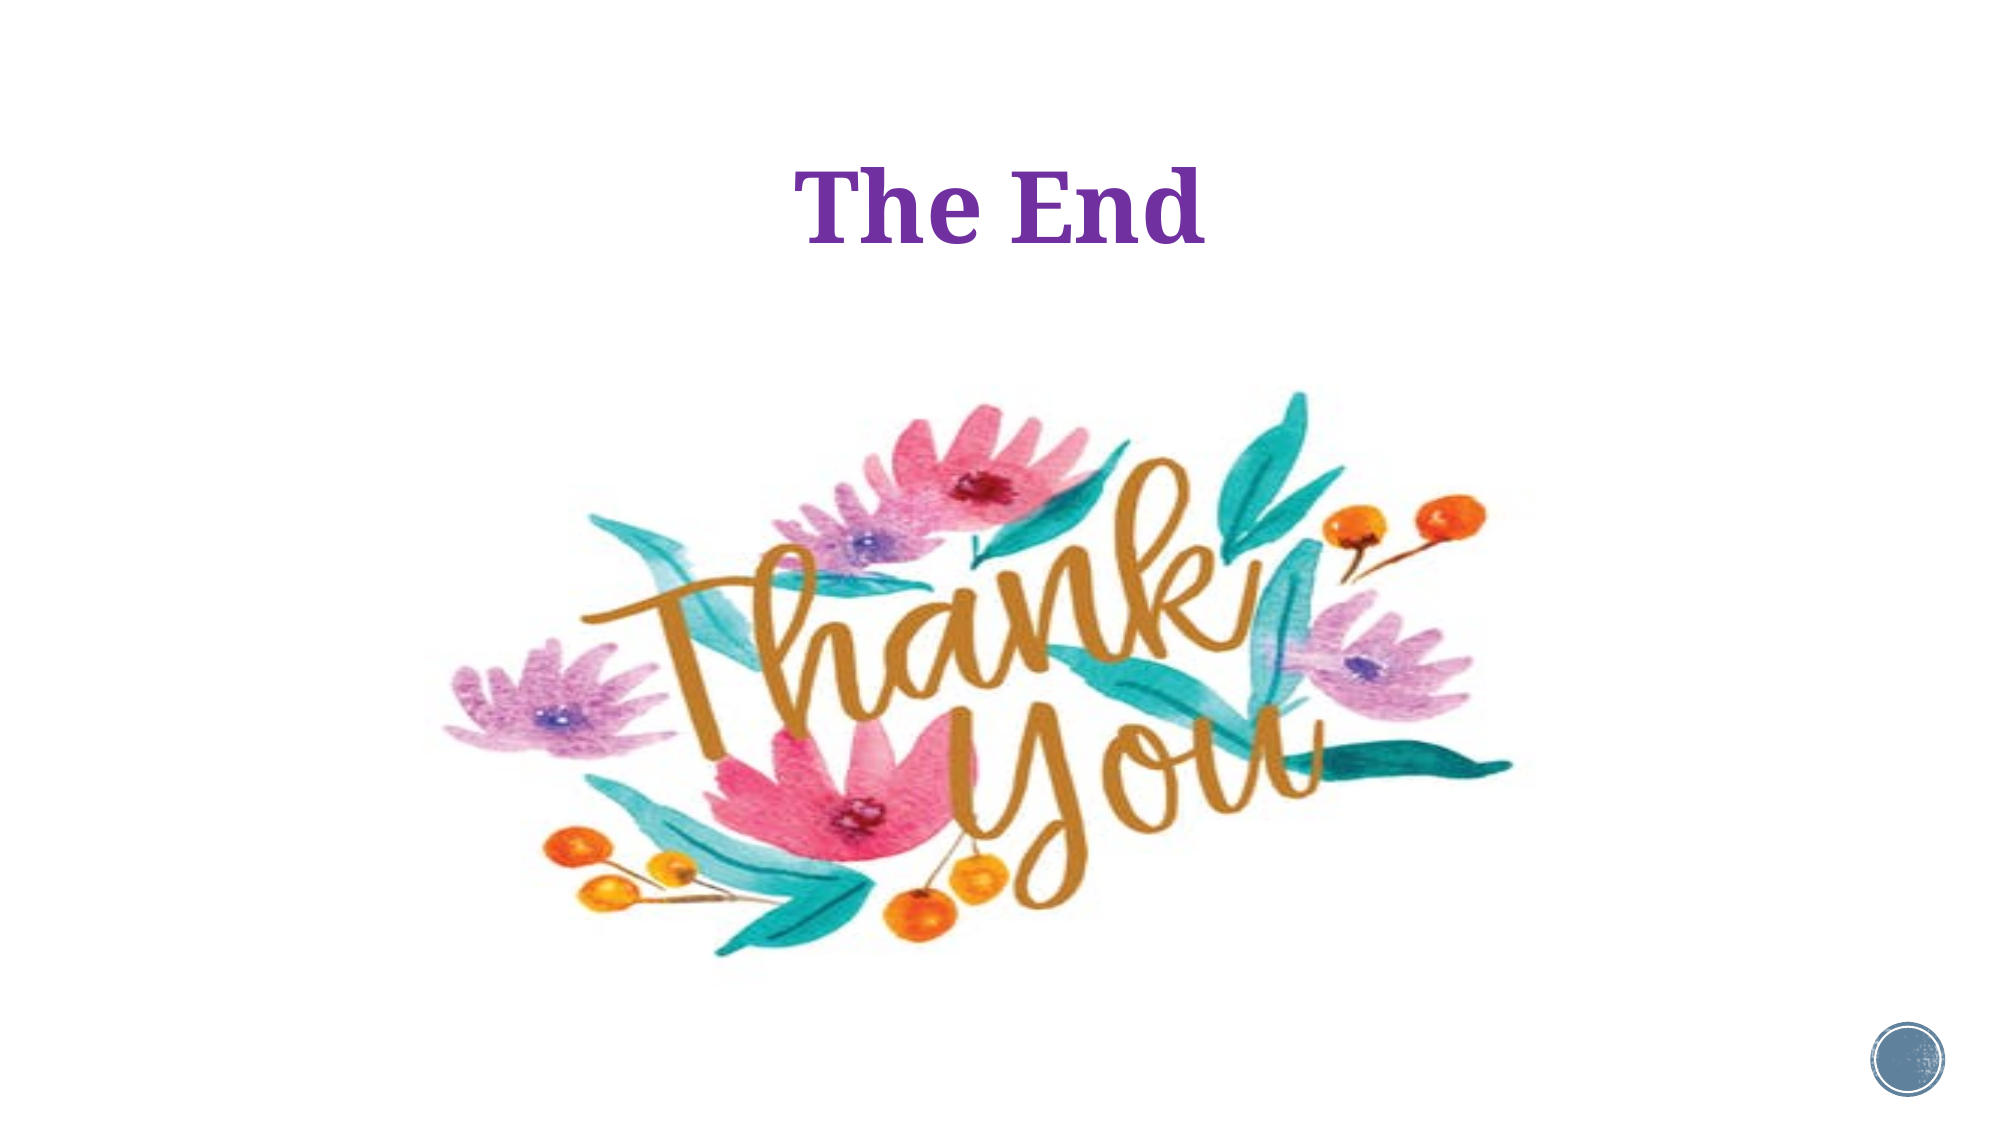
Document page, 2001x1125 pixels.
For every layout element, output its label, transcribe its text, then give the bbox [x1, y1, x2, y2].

title The End [175, 79, 1826, 344]
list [331, 354, 1654, 1006]
